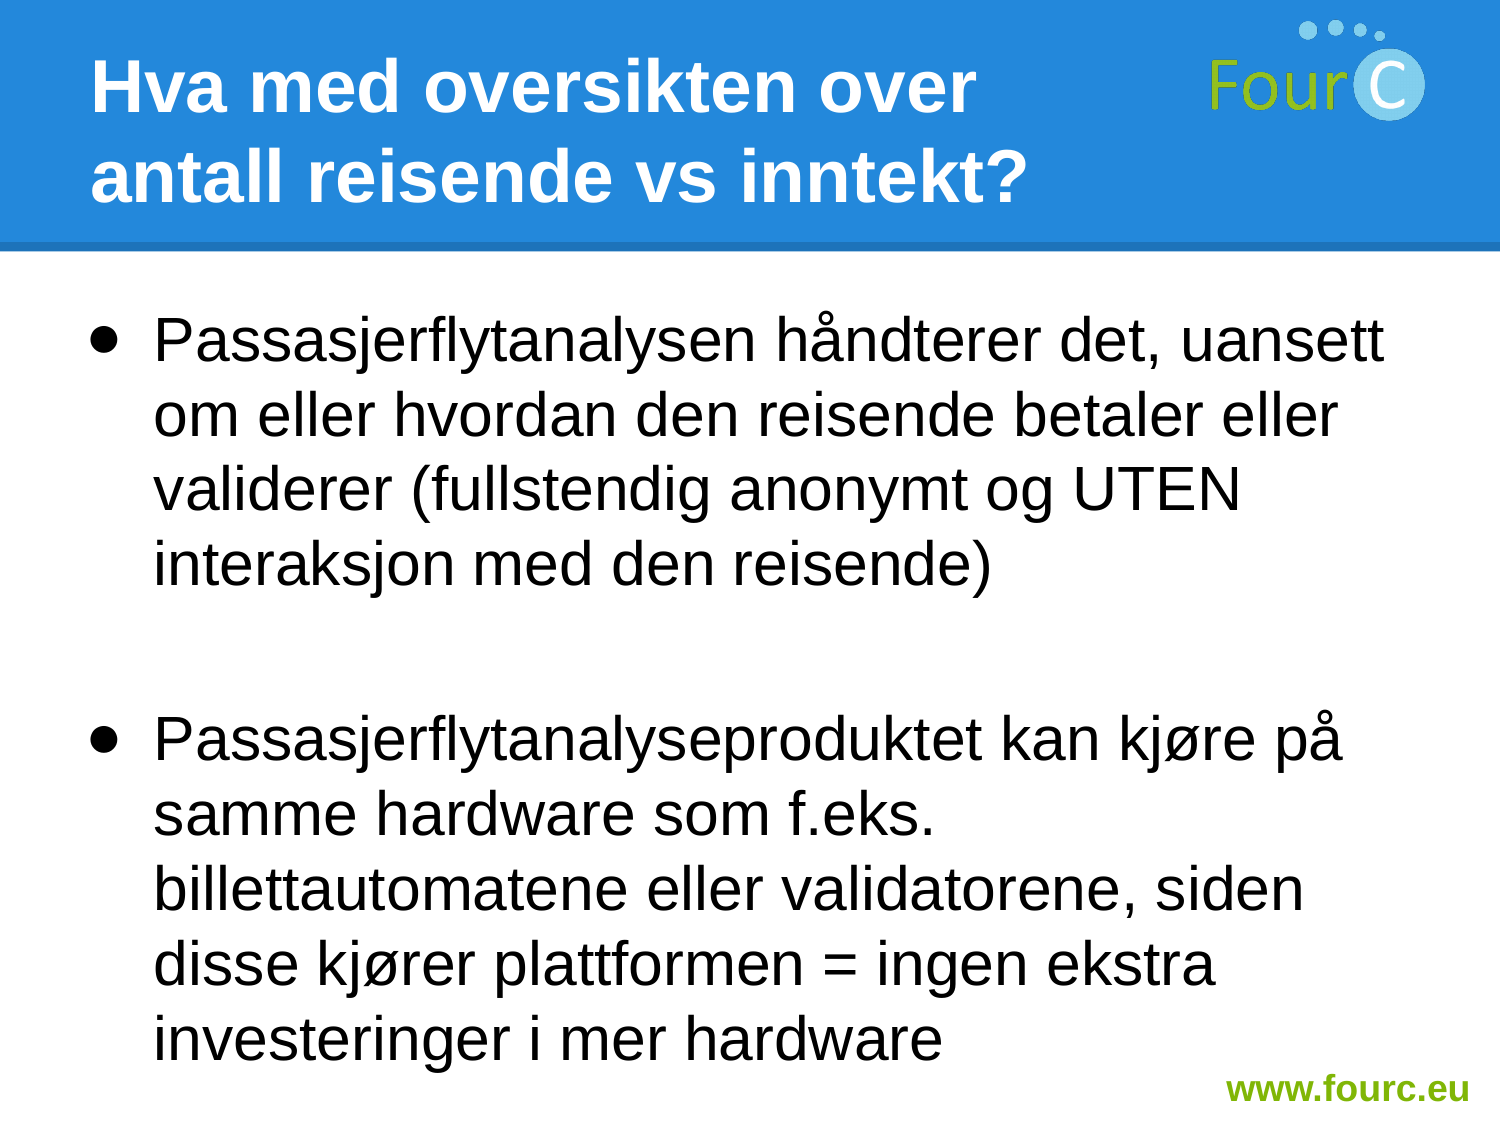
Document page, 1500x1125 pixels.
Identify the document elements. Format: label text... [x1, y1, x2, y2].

title Hva med oversikten over antall reisende vs inntekt? [75, 45, 1162, 233]
list Passasjerflytanalysen håndterer det, uansett om eller hvordan den reisende betaler eller validerer (fullstendig anonymt og UTEN interaksjon med den reisende) Passasjerflytanalyseproduktet kan kjøre på samme hardware som f.eks. billettautomatene eller validatorene, siden disse kjører plattformen = ingen ekstra investeringer i mer hardware [64, 283, 1431, 1038]
picture [1210, 19, 1425, 125]
